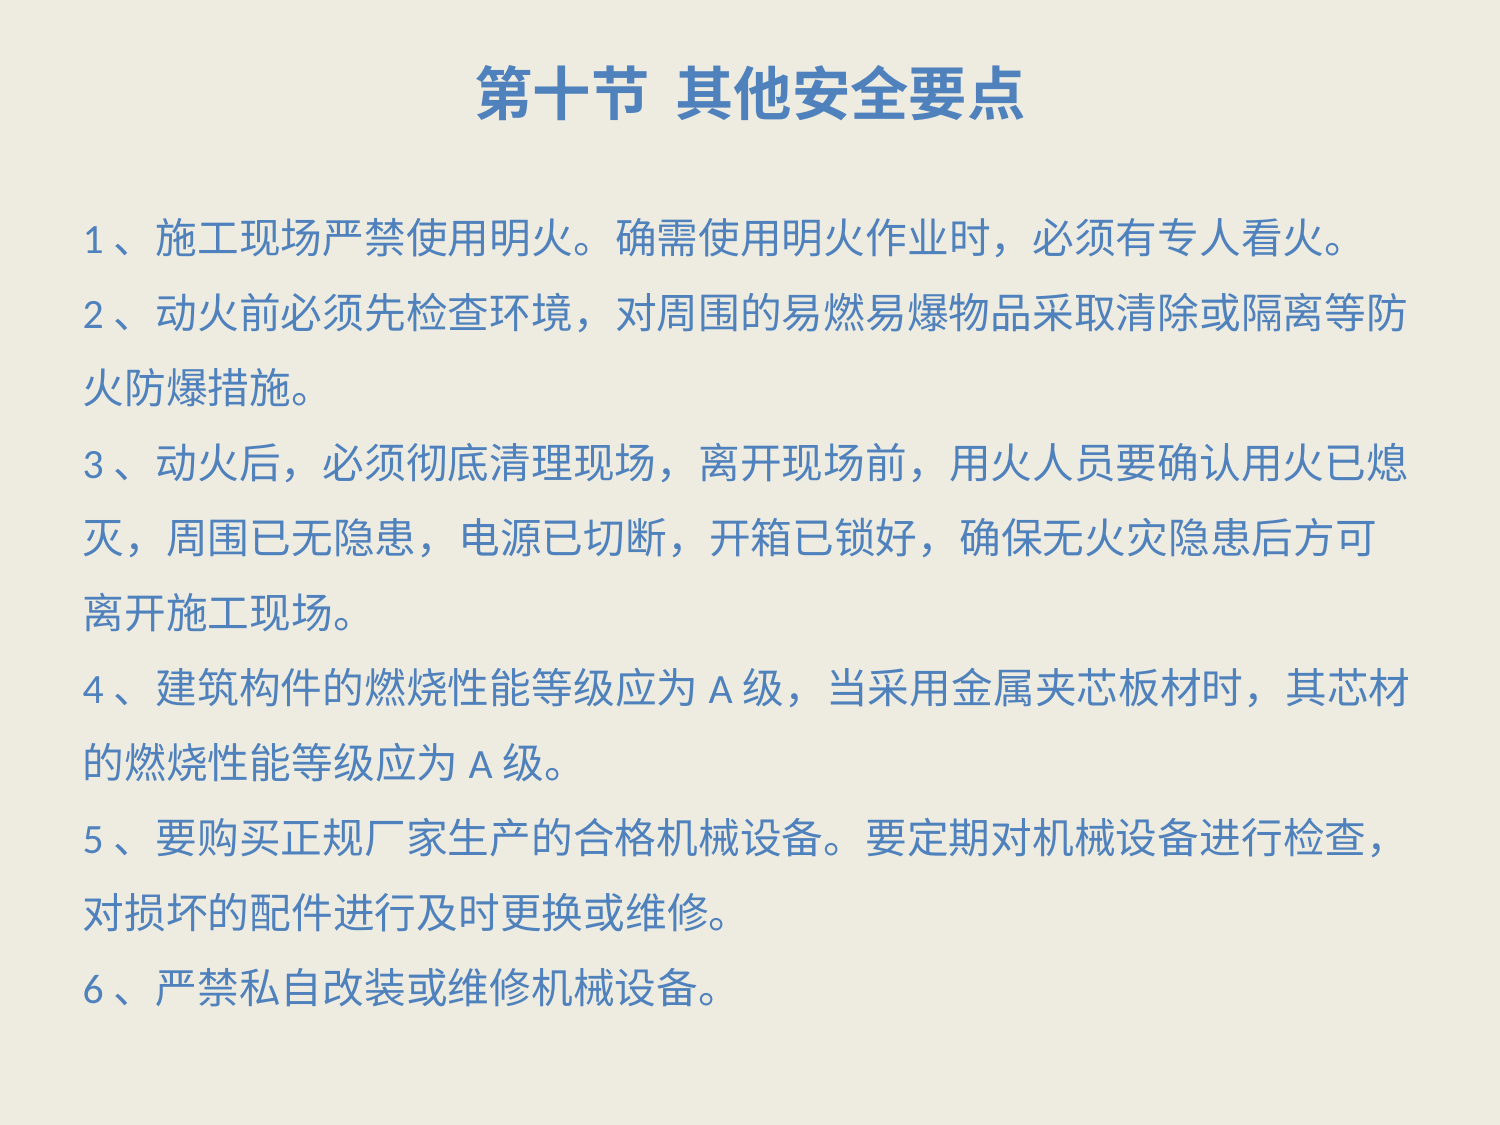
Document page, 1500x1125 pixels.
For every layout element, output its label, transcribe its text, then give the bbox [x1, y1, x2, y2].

text_box 第十节 其他安全要点 1、施工现场严禁使用明火。确需使用明火作业时，必须有专人看火。 2、动火前必须先检查环境，对周围的易燃易爆物品采取清除或隔离等防火防爆措施。 3、动火后，必须彻底清理现场，离开现场前，用火人员要确认用火已熄灭，周围已无隐患，电源已切断，开箱已锁好，确保无火灾隐患后方可离开施工现场。 4、建筑构件的燃烧性能等级应为A级，当采用金属夹芯板材时，其芯材的燃烧性能等级应为A级。 5、要购买正规厂家生产的合格机械设备。要定期对机械设备进行检查，对损坏的配件进行及时更换或维修。 6、严禁私自改装或维修机械设备。 [67, 50, 1432, 1020]
